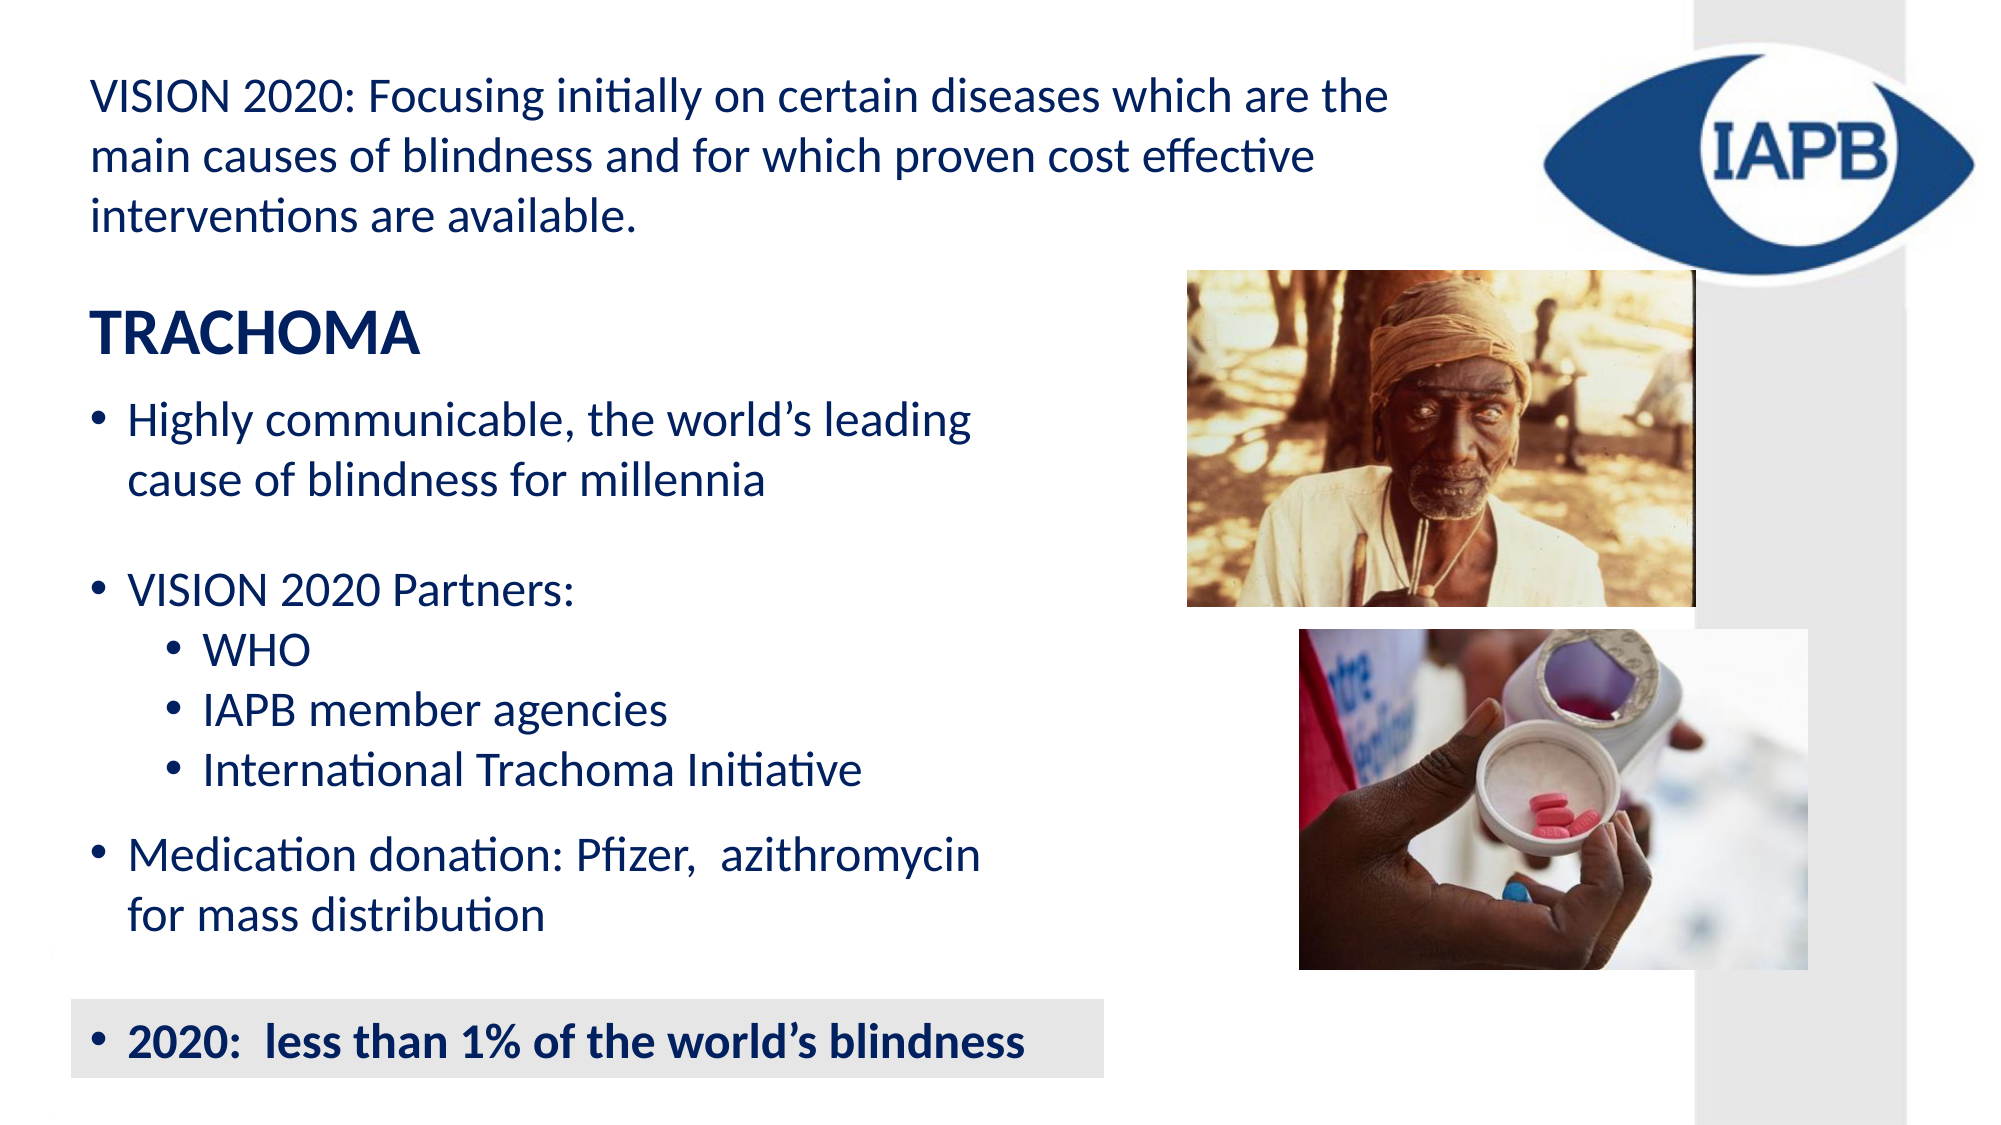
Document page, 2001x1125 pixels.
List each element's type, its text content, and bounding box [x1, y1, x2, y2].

text_box 2020: less than 1% of the world’s blindness [74, 1001, 1103, 1076]
text_box [71, 999, 1104, 1078]
picture [0, 0, 2001, 1125]
text_box VISION 2020: Focusing initially on certain diseases which are the main causes of blindness and for which proven cost effective interventions are available. TRACHOMA [74, 55, 1513, 375]
text_box Highly communicable, the world’s leading cause of blindness for millennia VISION 2020 Partners: WHO IAPB member agencies International Trachoma Initiative Medication donation: Pfizer, azithromycin for mass distribution [74, 379, 1050, 950]
